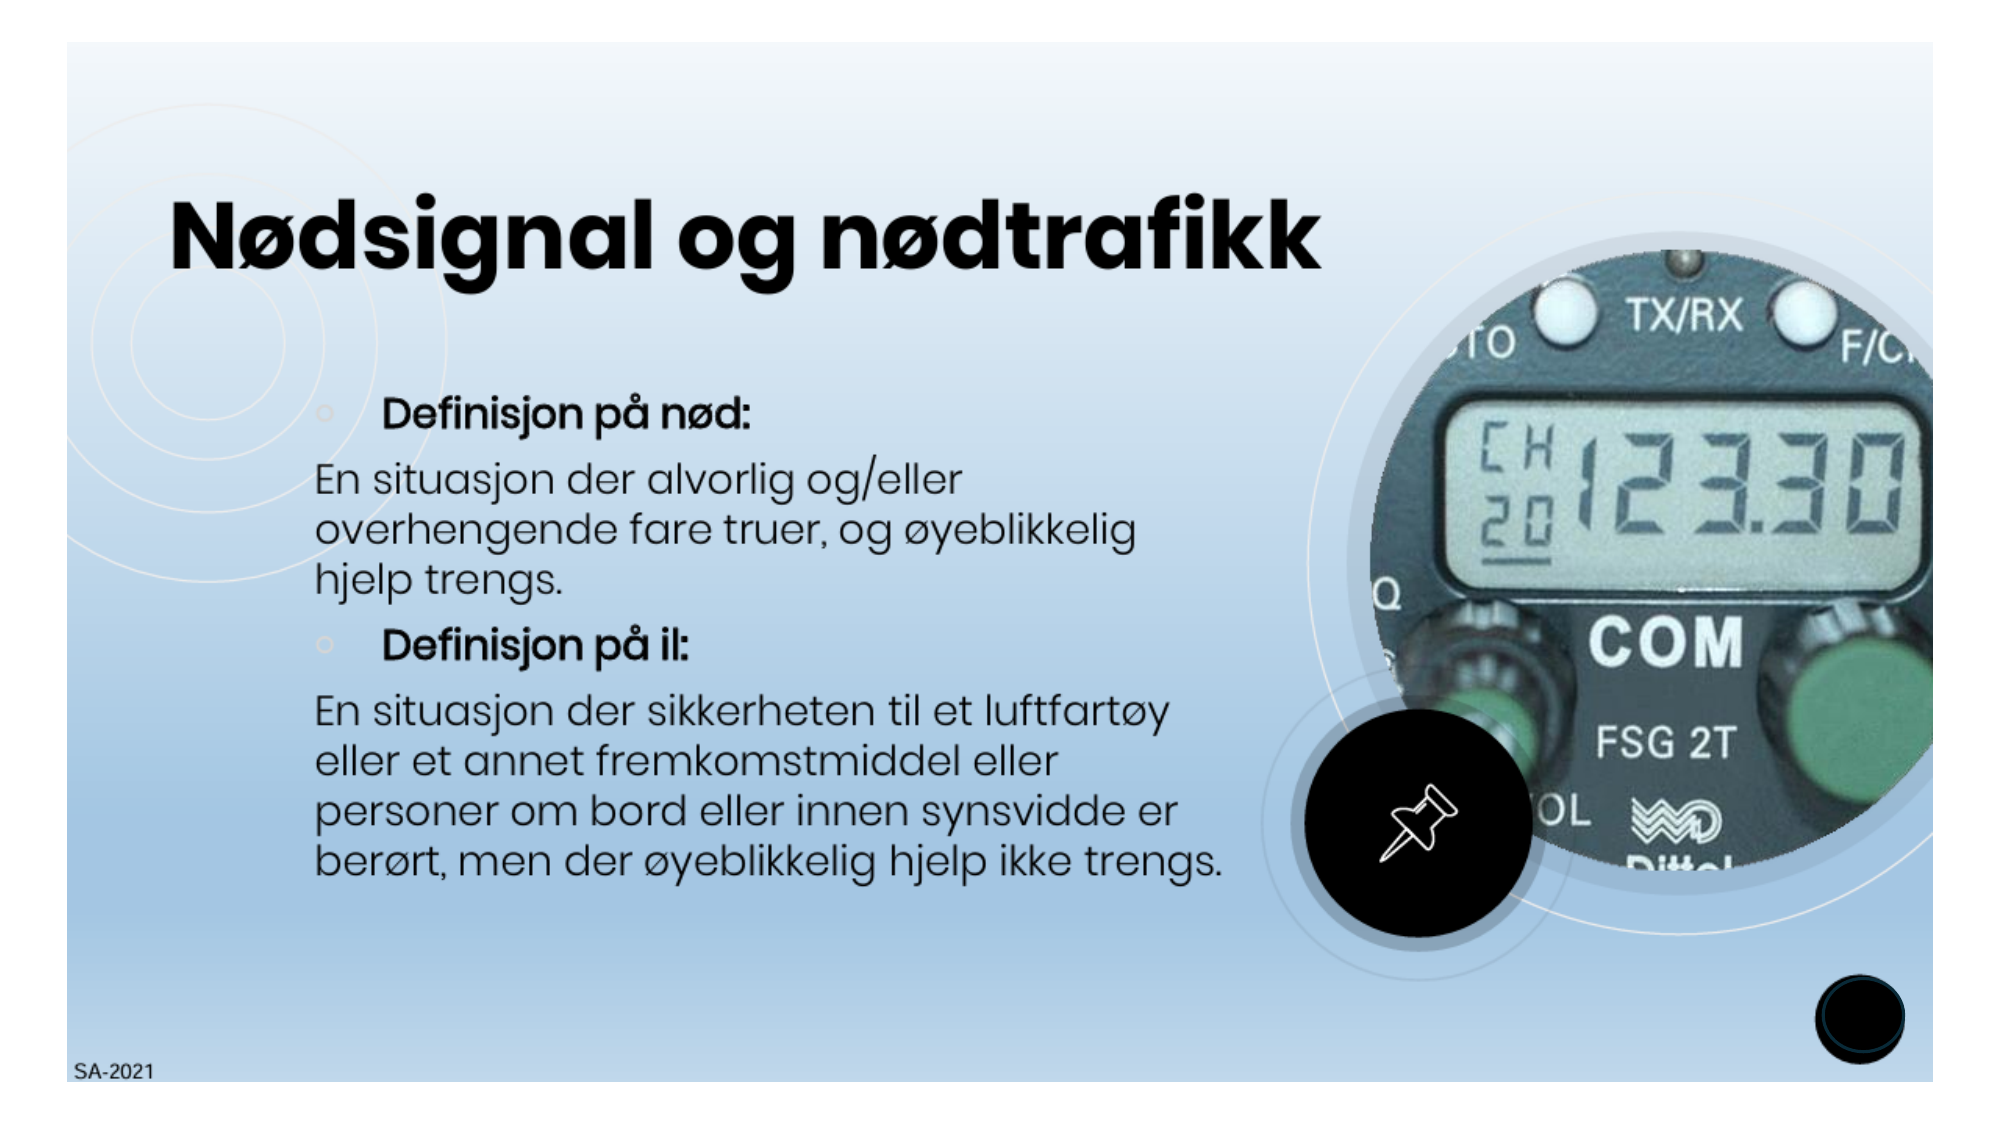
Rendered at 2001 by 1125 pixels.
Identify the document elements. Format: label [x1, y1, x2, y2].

picture [66, 42, 1934, 1083]
